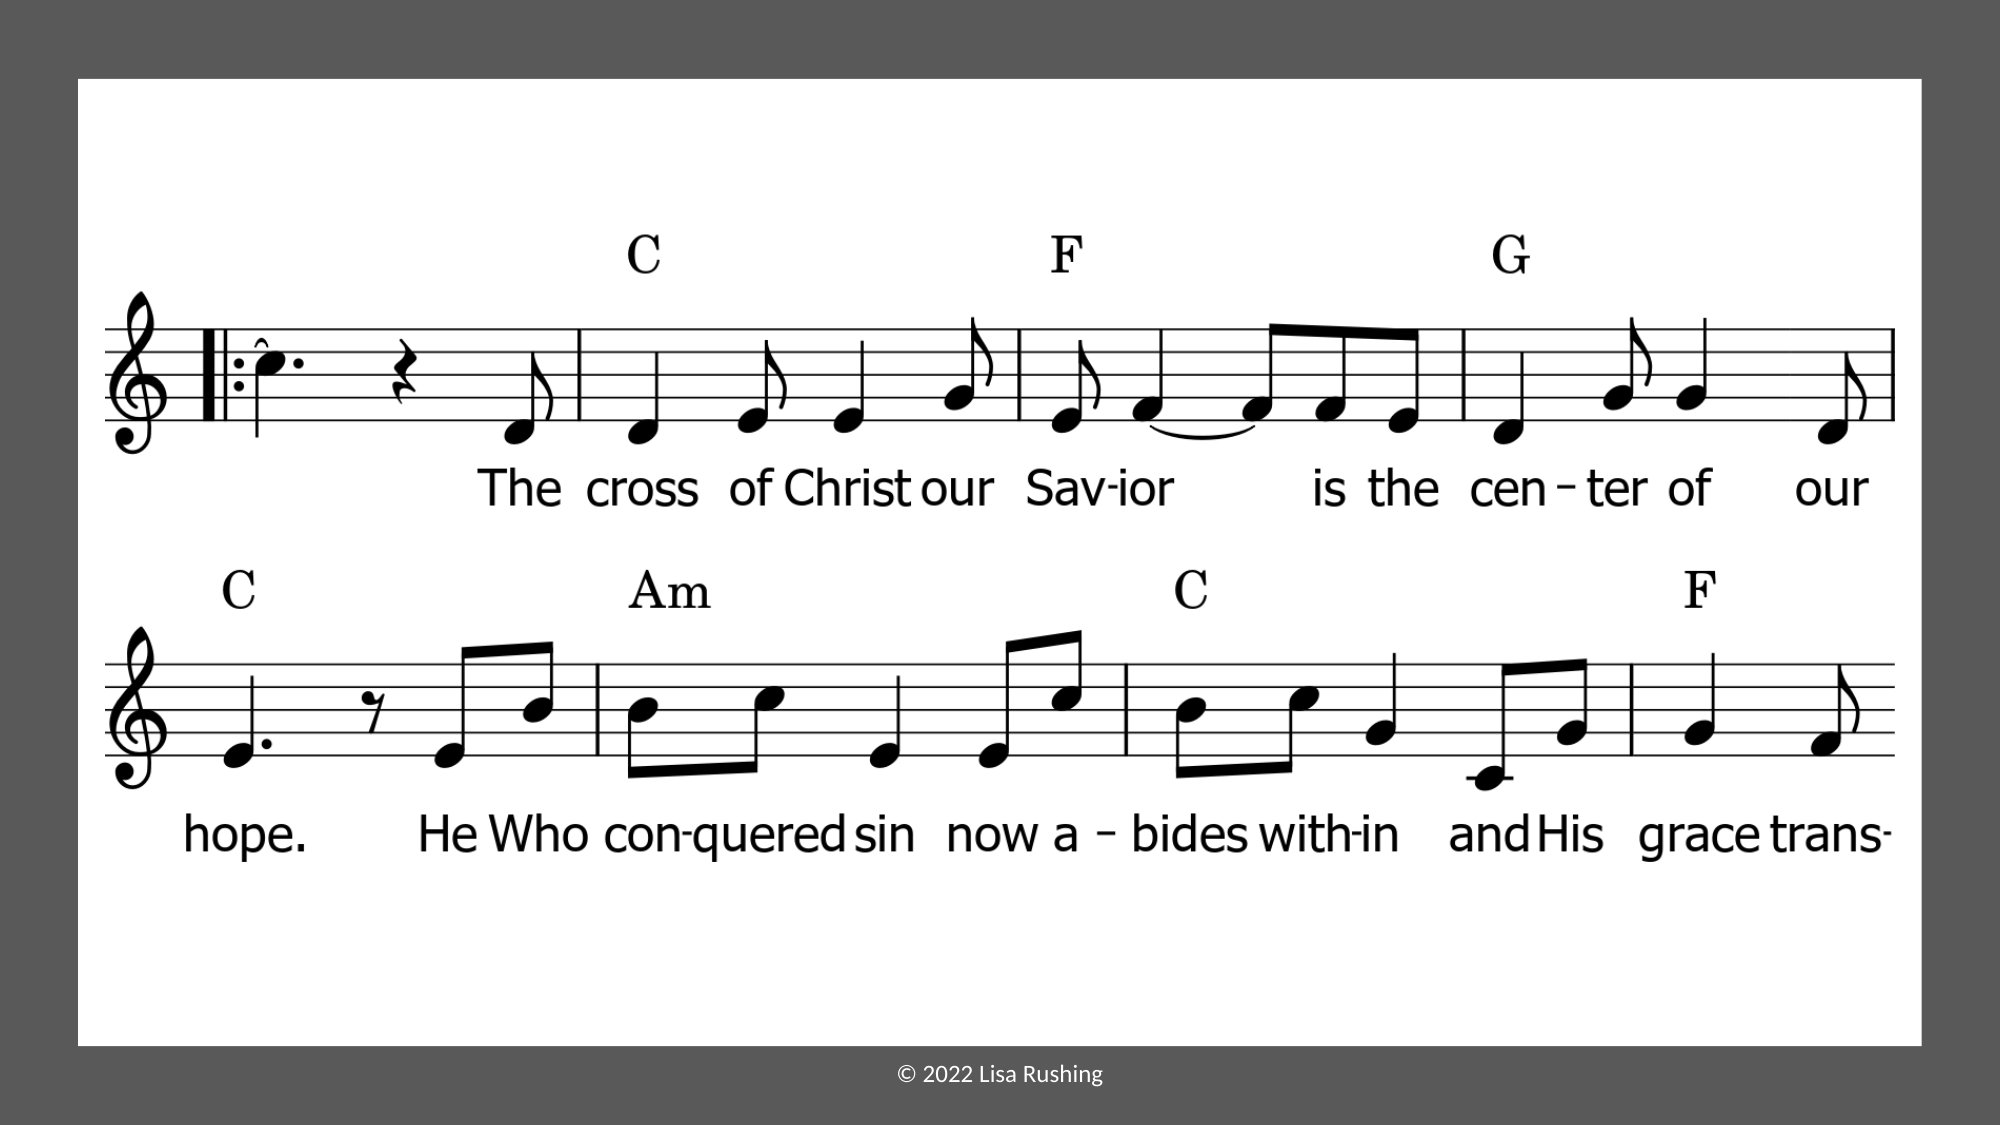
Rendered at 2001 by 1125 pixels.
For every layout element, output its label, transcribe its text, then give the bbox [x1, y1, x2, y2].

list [105, 224, 1895, 901]
footer © 2022 Lisa Rushing [662, 1042, 1338, 1103]
text_box [77, 78, 1923, 1047]
text_box [0, 0, 2000, 1125]
